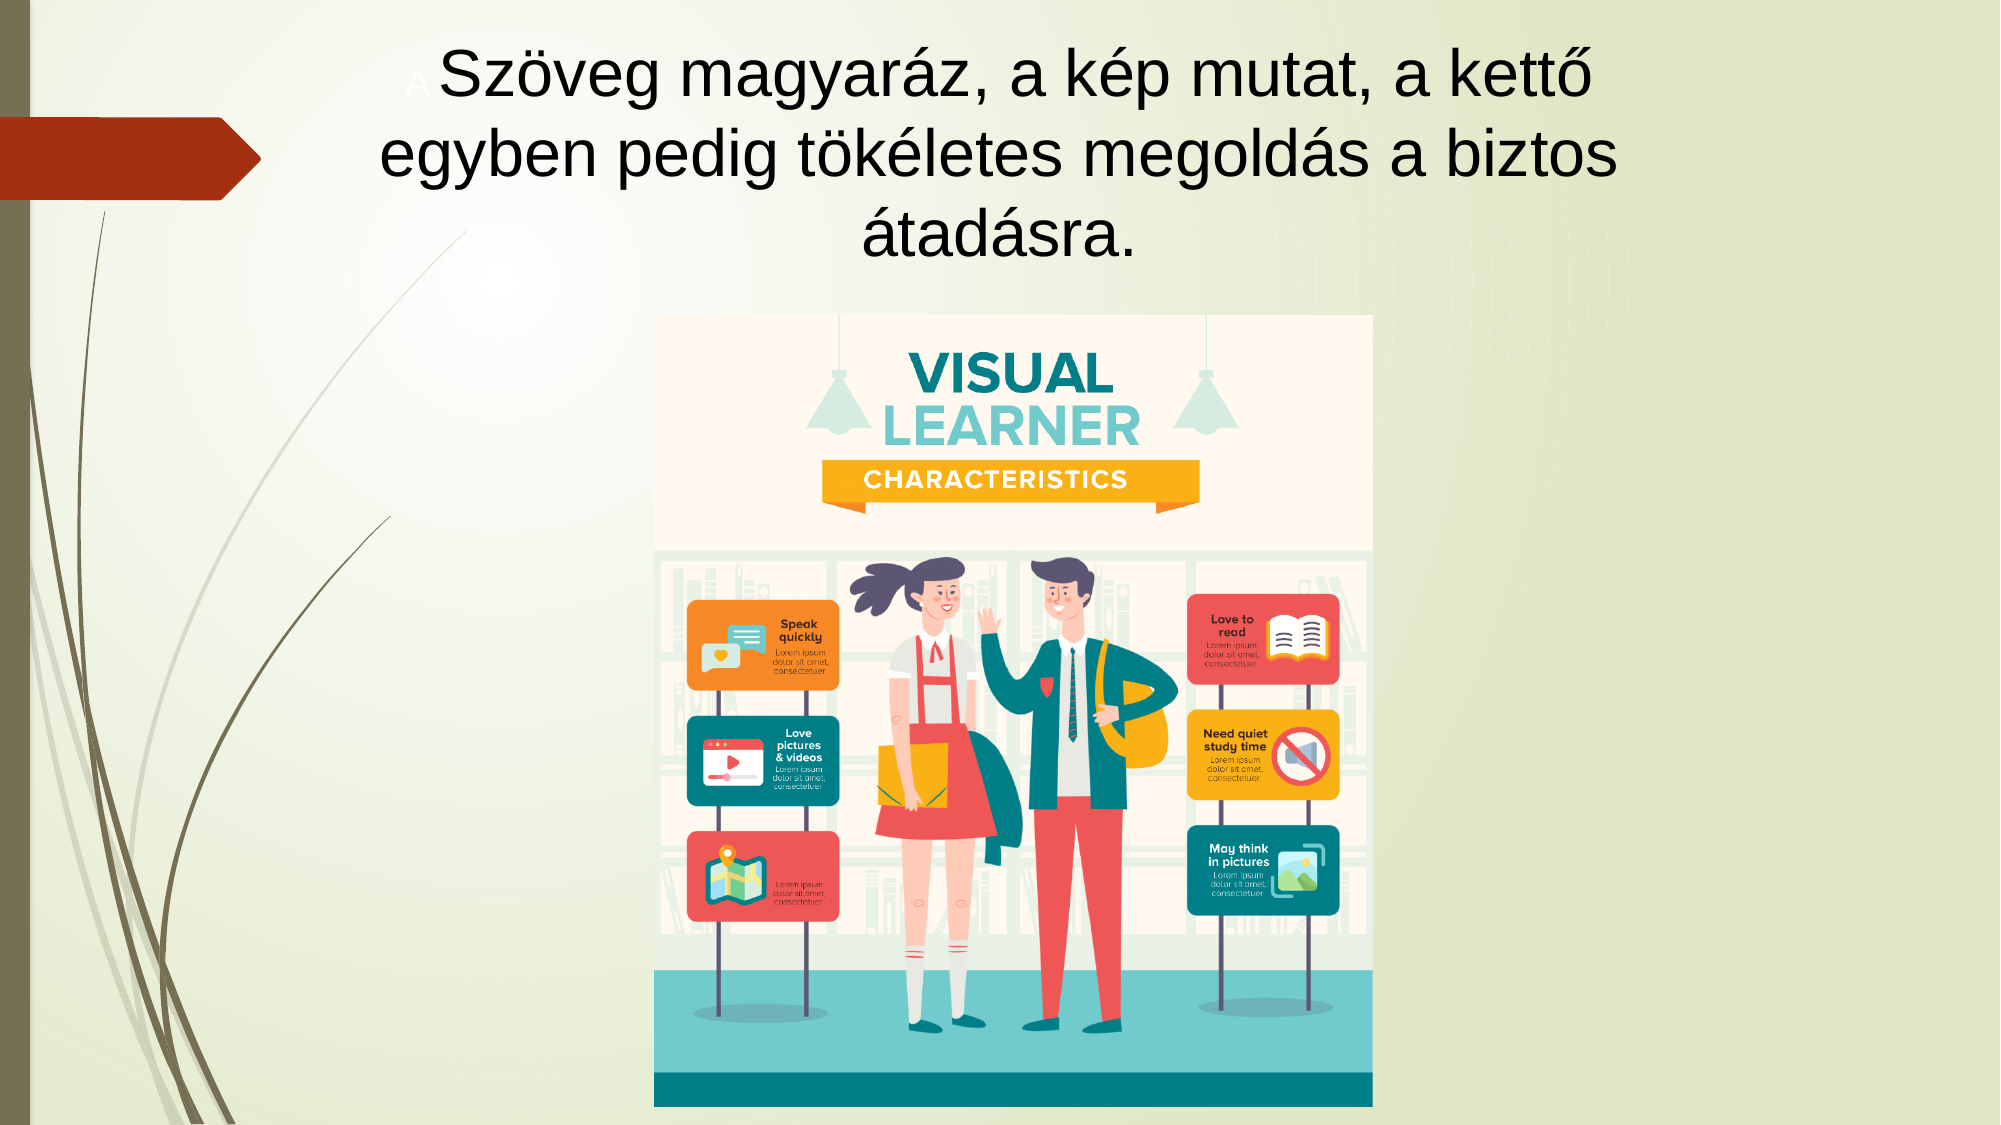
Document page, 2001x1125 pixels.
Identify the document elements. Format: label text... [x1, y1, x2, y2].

text_box A Szöveg magyaráz, a kép mutat, a kettő egyben pedig tökéletes megoldás a biztos átadásra. [291, 22, 1709, 278]
picture [654, 315, 1373, 1107]
